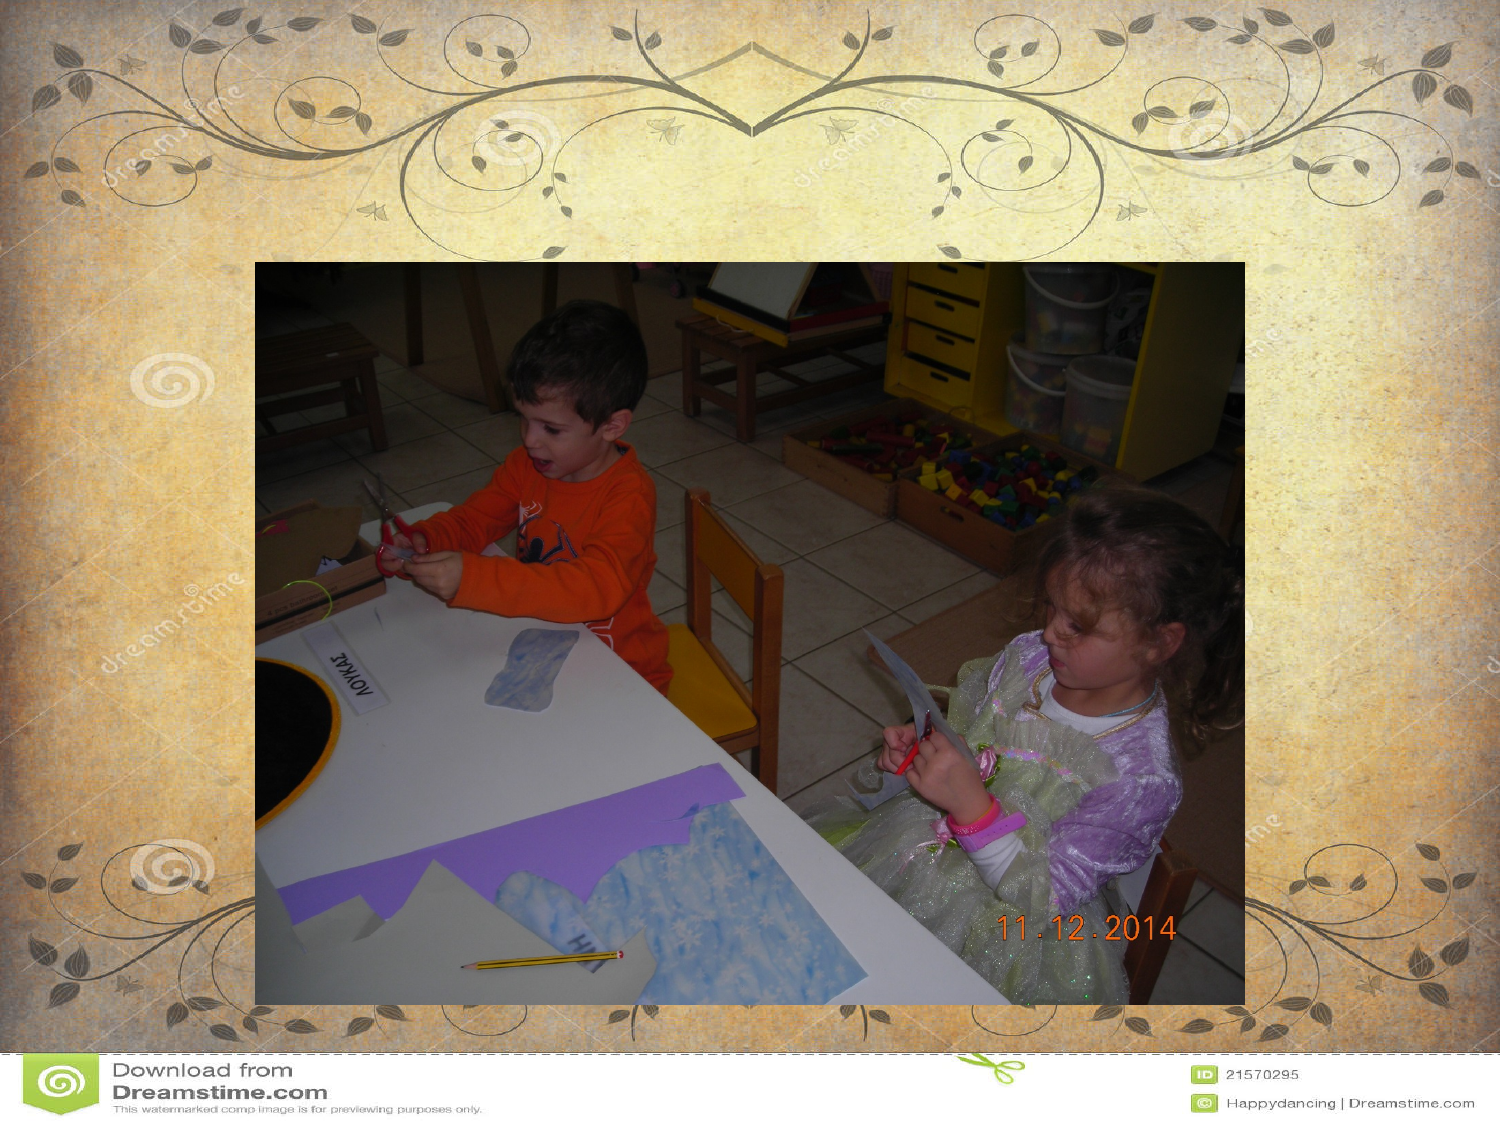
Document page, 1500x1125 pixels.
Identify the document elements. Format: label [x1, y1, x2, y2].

list [254, 262, 1246, 1006]
